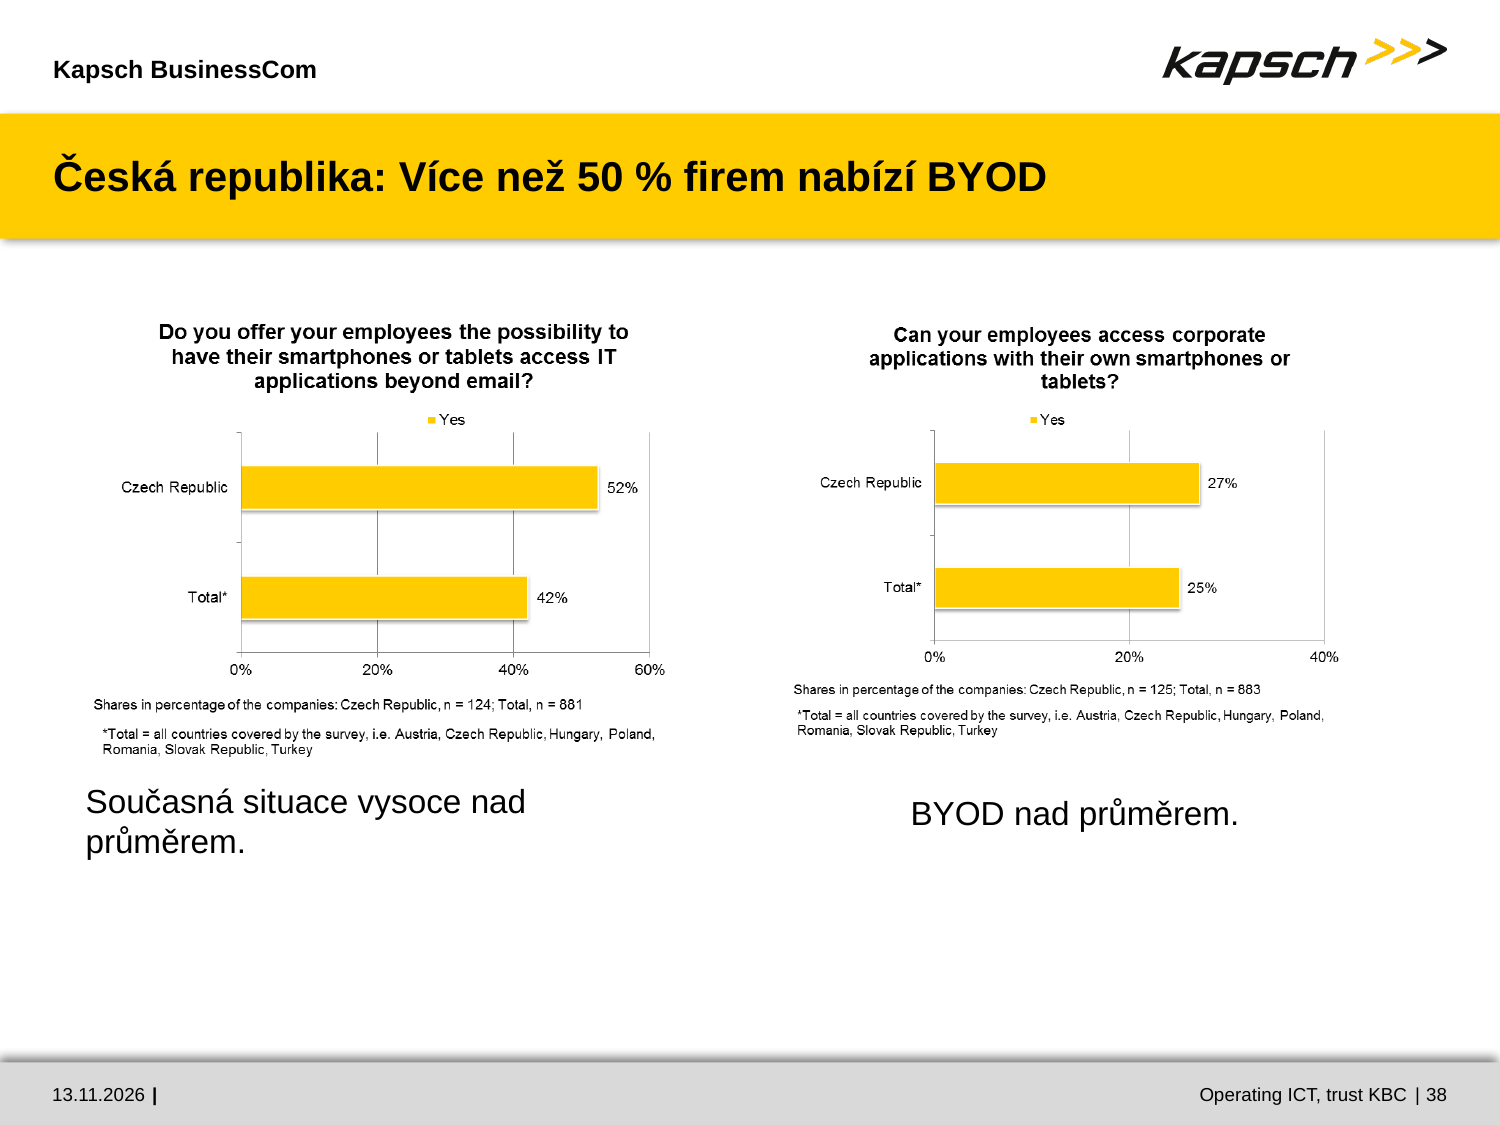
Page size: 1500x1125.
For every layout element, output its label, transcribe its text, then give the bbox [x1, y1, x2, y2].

title Česká republika: Více než 50 % firem nabízí BYOD [52, 113, 1451, 238]
picture [72, 308, 715, 767]
text_box Současná situace vysoce nad průměrem. [70, 773, 644, 868]
picture [1162, 38, 1447, 85]
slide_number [9, 1062, 145, 1125]
text_box BYOD nad průměrem. [895, 784, 1387, 840]
picture [773, 312, 1387, 750]
